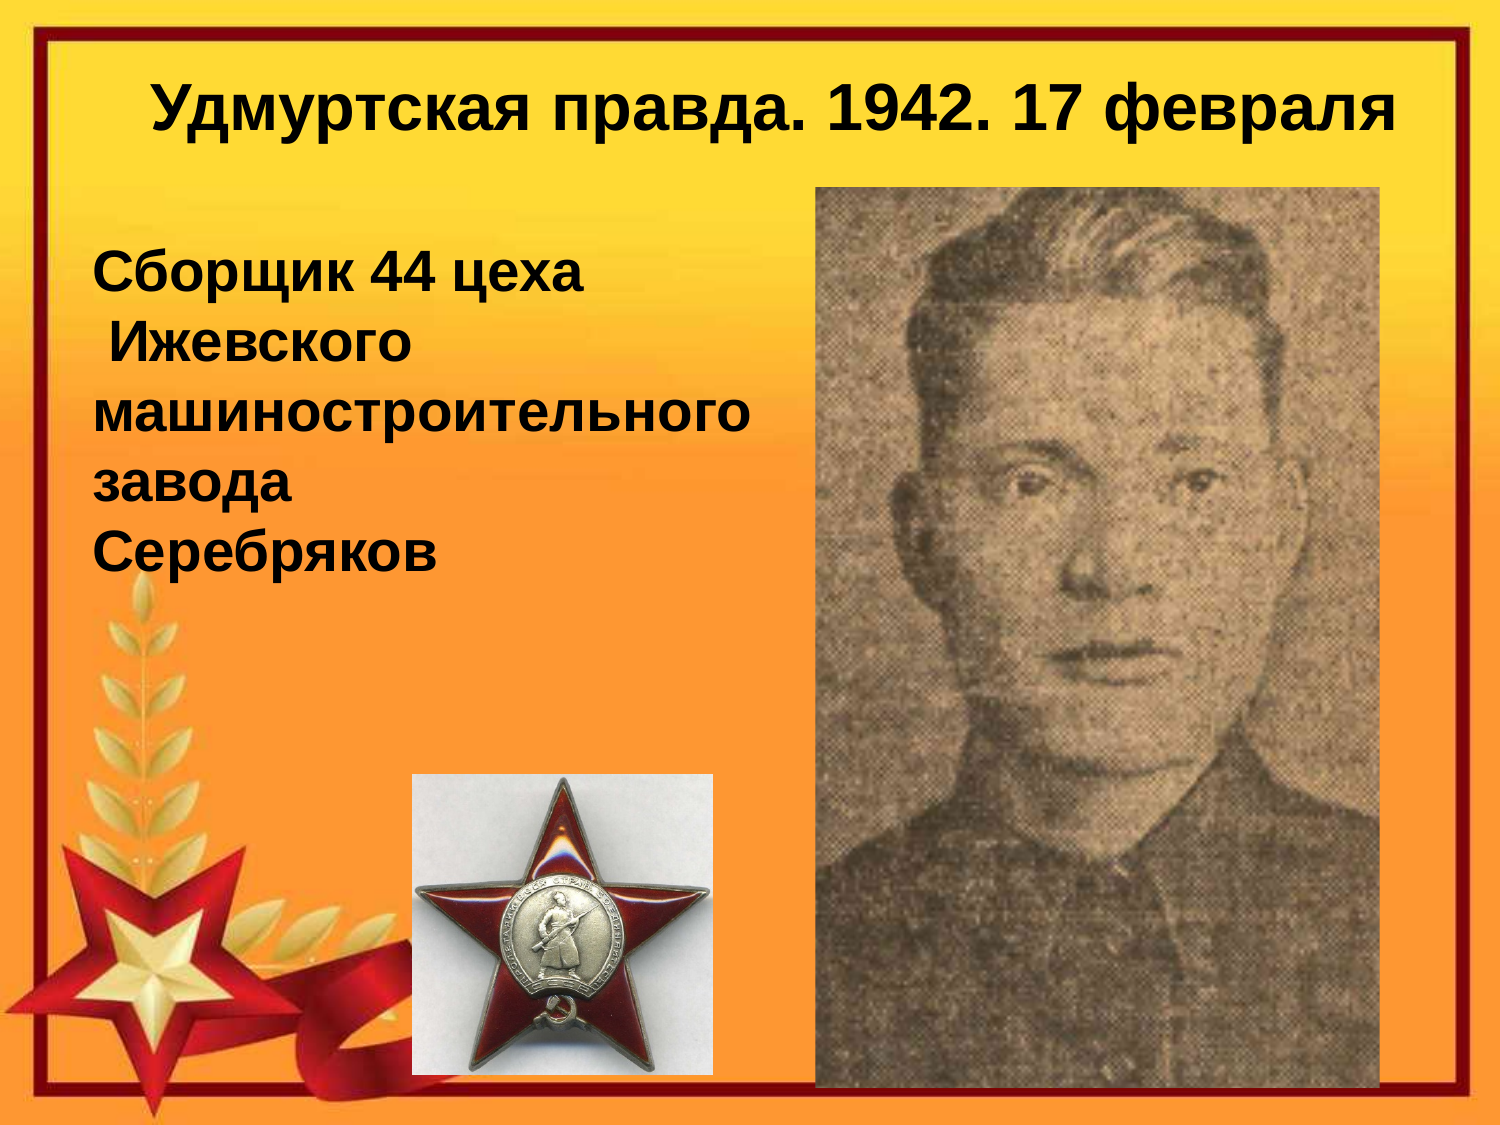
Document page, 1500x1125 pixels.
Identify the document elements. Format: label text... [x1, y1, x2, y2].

text_box Сборщик 44 цеха Ижевского машиностроительного завода Серебряков [77, 225, 784, 590]
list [815, 187, 1380, 1088]
picture [0, 0, 1500, 1125]
title Удмуртская правда. 1942. 17 февраля [112, 0, 1463, 188]
